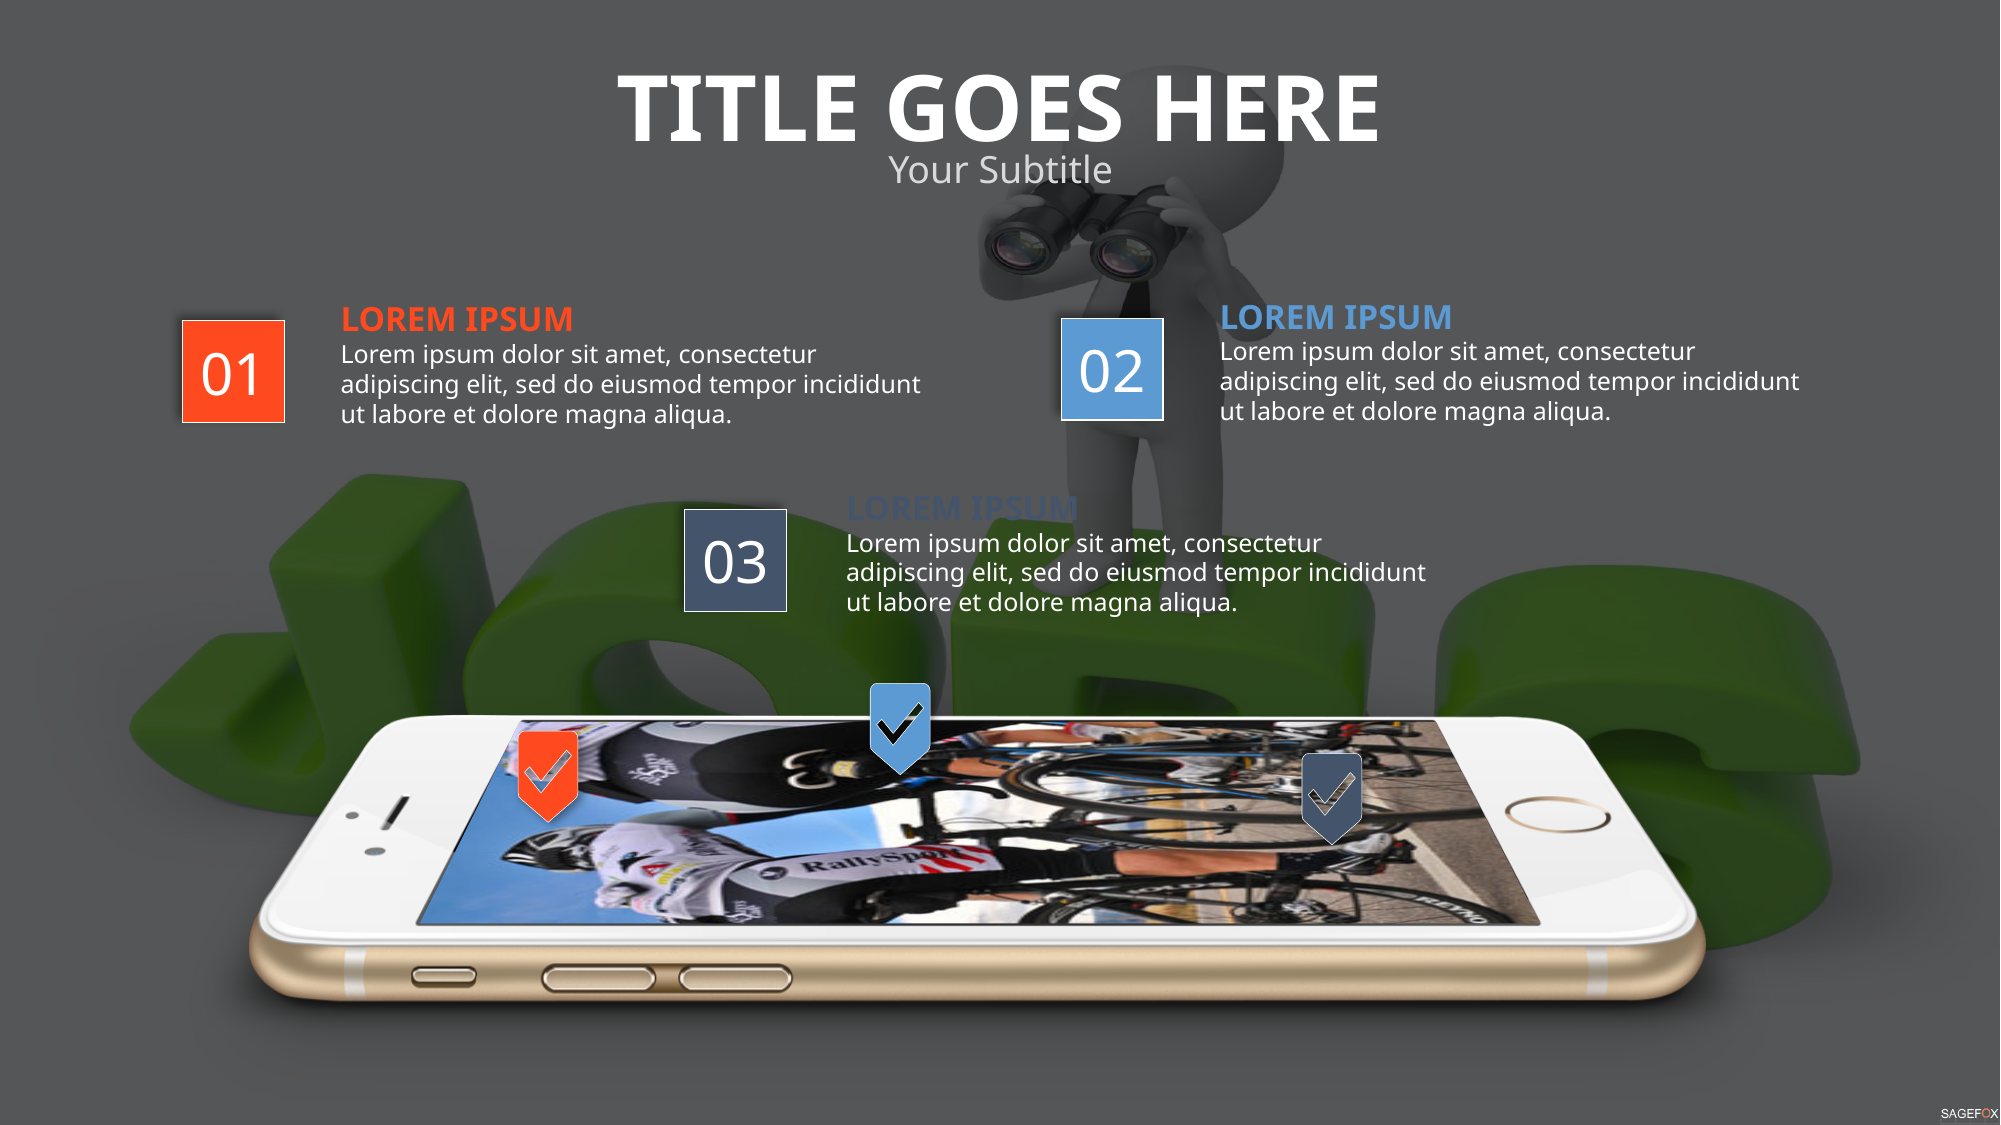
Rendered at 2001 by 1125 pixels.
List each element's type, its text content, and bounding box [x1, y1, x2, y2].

picture [0, 0, 2001, 1125]
text_box 02 [1060, 317, 1164, 421]
text_box 03 [683, 508, 787, 560]
text_box LOREM IPSUM Lorem ipsum dolor sit amet, consectetur adipiscing elit, sed do eiusmod tempor incididunt ut labore et dolore magna aliqua. [836, 482, 1442, 560]
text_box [548, 42, 1452, 199]
text_box LOREM IPSUM Lorem ipsum dolor sit amet, consectetur adipiscing elit, sed do eiusmod tempor incididunt ut labore et dolore magna aliqua. [1209, 290, 1815, 431]
text_box LOREM IPSUM Lorem ipsum dolor sit amet, consectetur adipiscing elit, sed do eiusmod tempor incididunt ut labore et dolore magna aliqua. [330, 293, 937, 434]
text_box 01 [181, 320, 285, 424]
